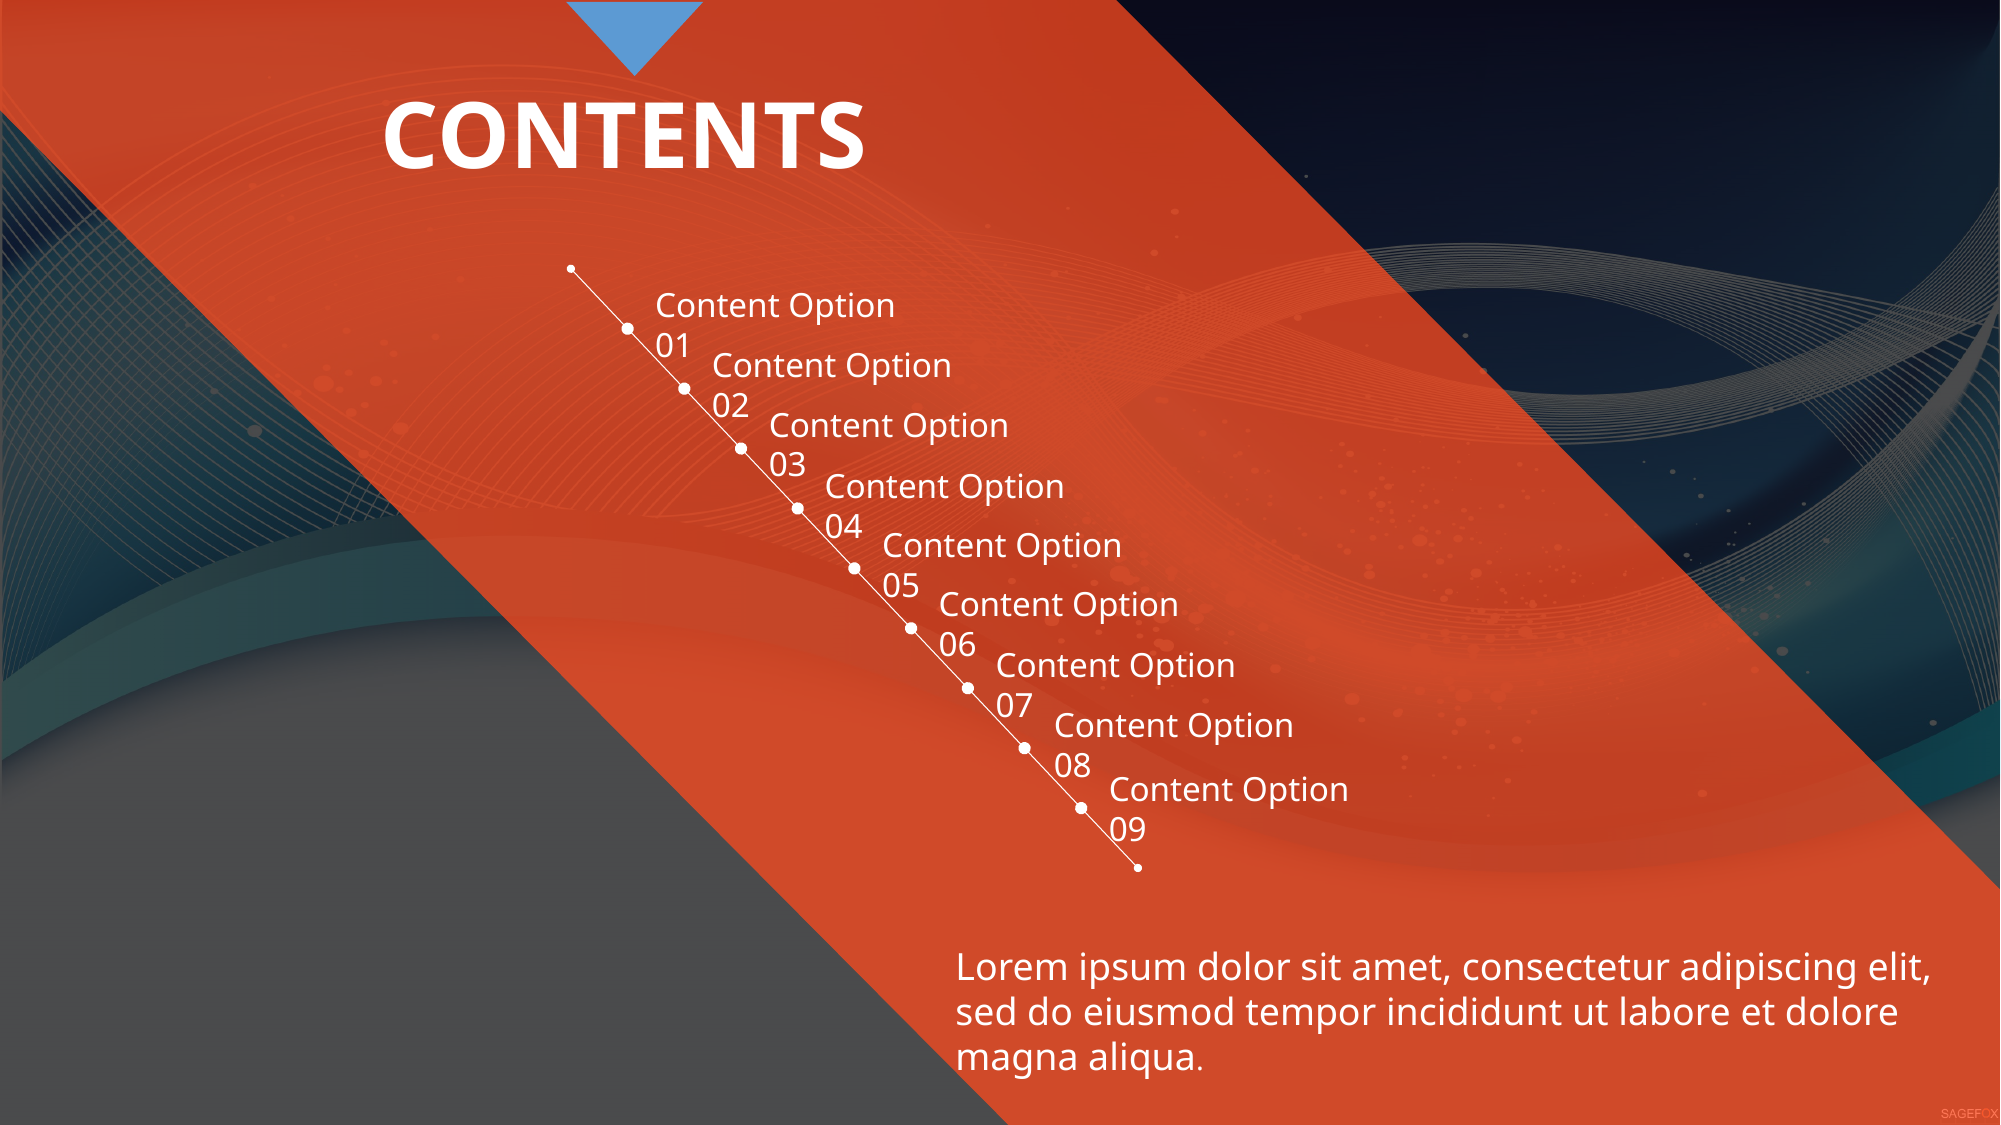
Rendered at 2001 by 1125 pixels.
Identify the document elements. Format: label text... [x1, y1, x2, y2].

text_box Content Option 09 [1093, 761, 1394, 856]
text_box Content Option 06 [924, 576, 1224, 671]
text_box CONTENTS [324, 69, 924, 194]
text_box Content Option 02 [697, 336, 998, 432]
text_box Content Option 05 [867, 517, 1168, 612]
text_box [967, 1085, 2000, 1125]
text_box Content Option 07 [980, 636, 1281, 732]
text_box Content Option 01 [640, 277, 941, 372]
text_box [0, 0, 2000, 1058]
text_box Lorem ipsum dolor sit amet, consectetur adipiscing elit, sed do eiusmod tempor incididunt ut labore et dolore magna aliqua. [940, 935, 2000, 1085]
text_box Content Option 03 [753, 396, 1054, 491]
text_box [563, 0, 706, 78]
text_box Content Option 08 [1038, 696, 1339, 792]
text_box Content Option 04 [809, 458, 1110, 553]
